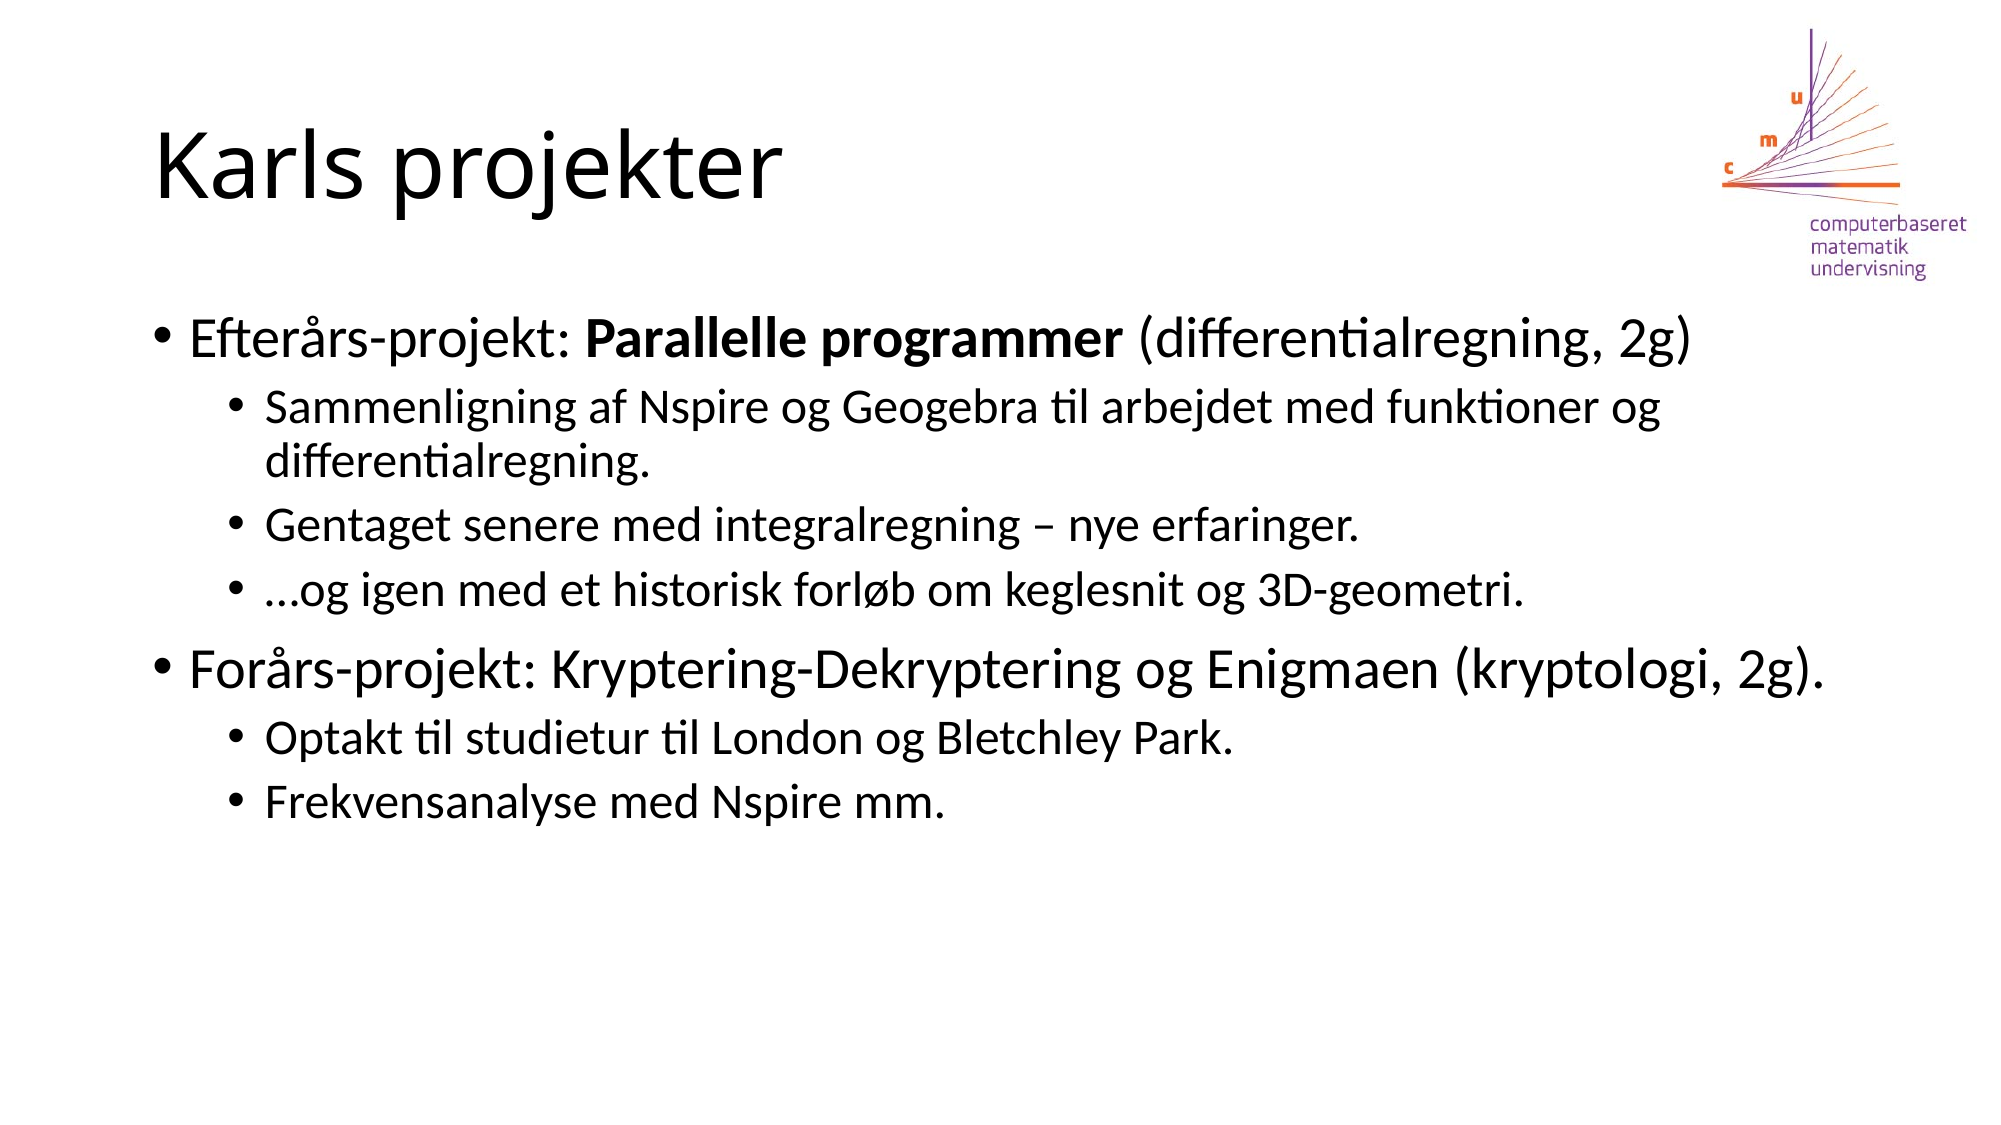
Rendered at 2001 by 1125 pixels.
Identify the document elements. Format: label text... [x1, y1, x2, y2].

picture [1707, 1, 2000, 380]
title Karls projekter [137, 59, 1707, 278]
list Efterårs-projekt: Parallelle programmer (differentialregning, 2g) Sammenligning af Nspire og Geogebra til arbejdet med funktioner og differentialregning. Gentaget senere med integralregning – nye erfaringer. …og igen med et historisk forløb om keglesnit og 3D-geometri. Forårs-projekt: Kryptering-Dekryptering og Enigmaen (kryptologi, 2g). Optakt til studietur til London og Bletchley Park. Frekvensanalyse med Nspire mm. [137, 299, 1863, 1014]
